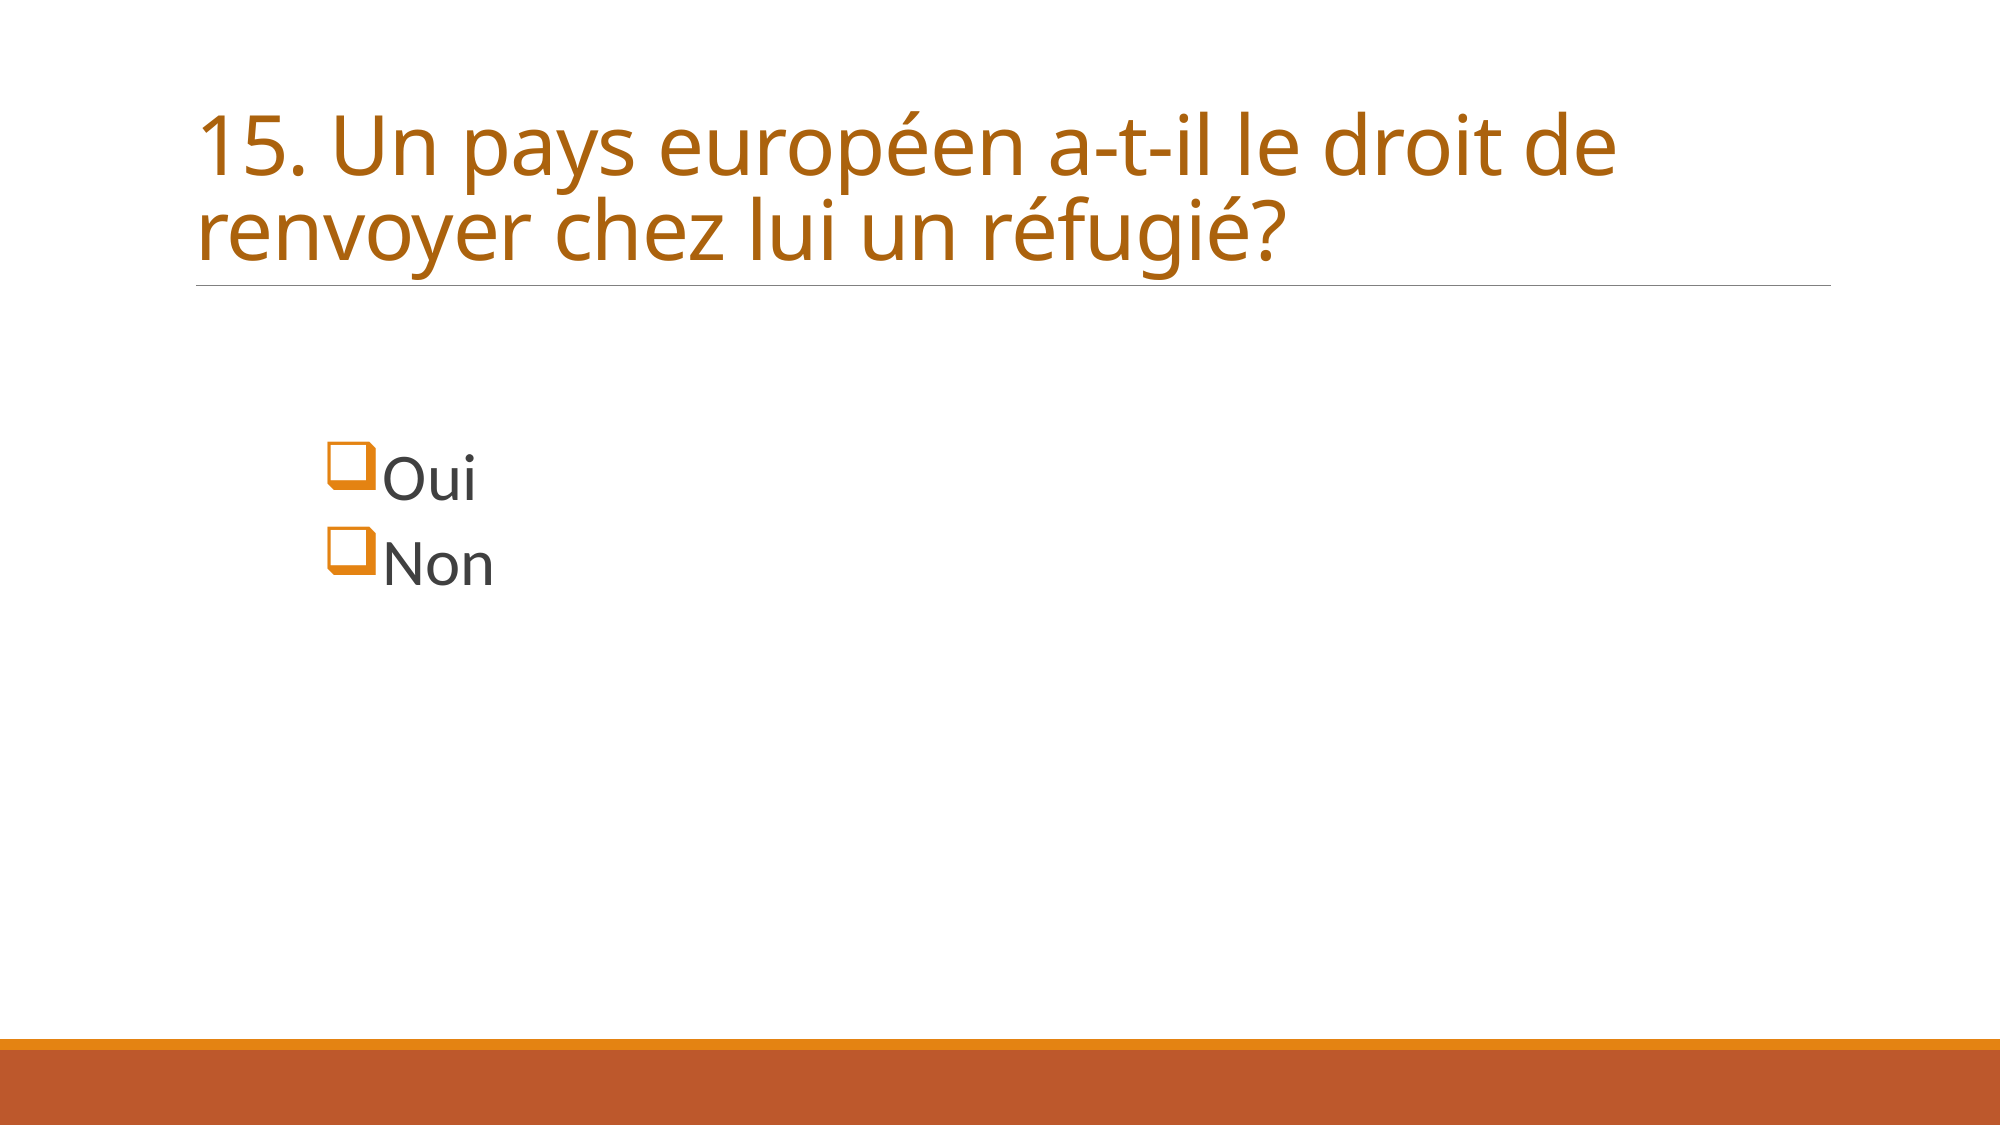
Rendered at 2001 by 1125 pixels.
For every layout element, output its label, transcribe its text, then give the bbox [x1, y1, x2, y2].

list Oui Non [180, 302, 1830, 963]
title 15. Un pays européen a-t-il le droit de renvoyer chez lui un réfugié? [180, 47, 1830, 285]
